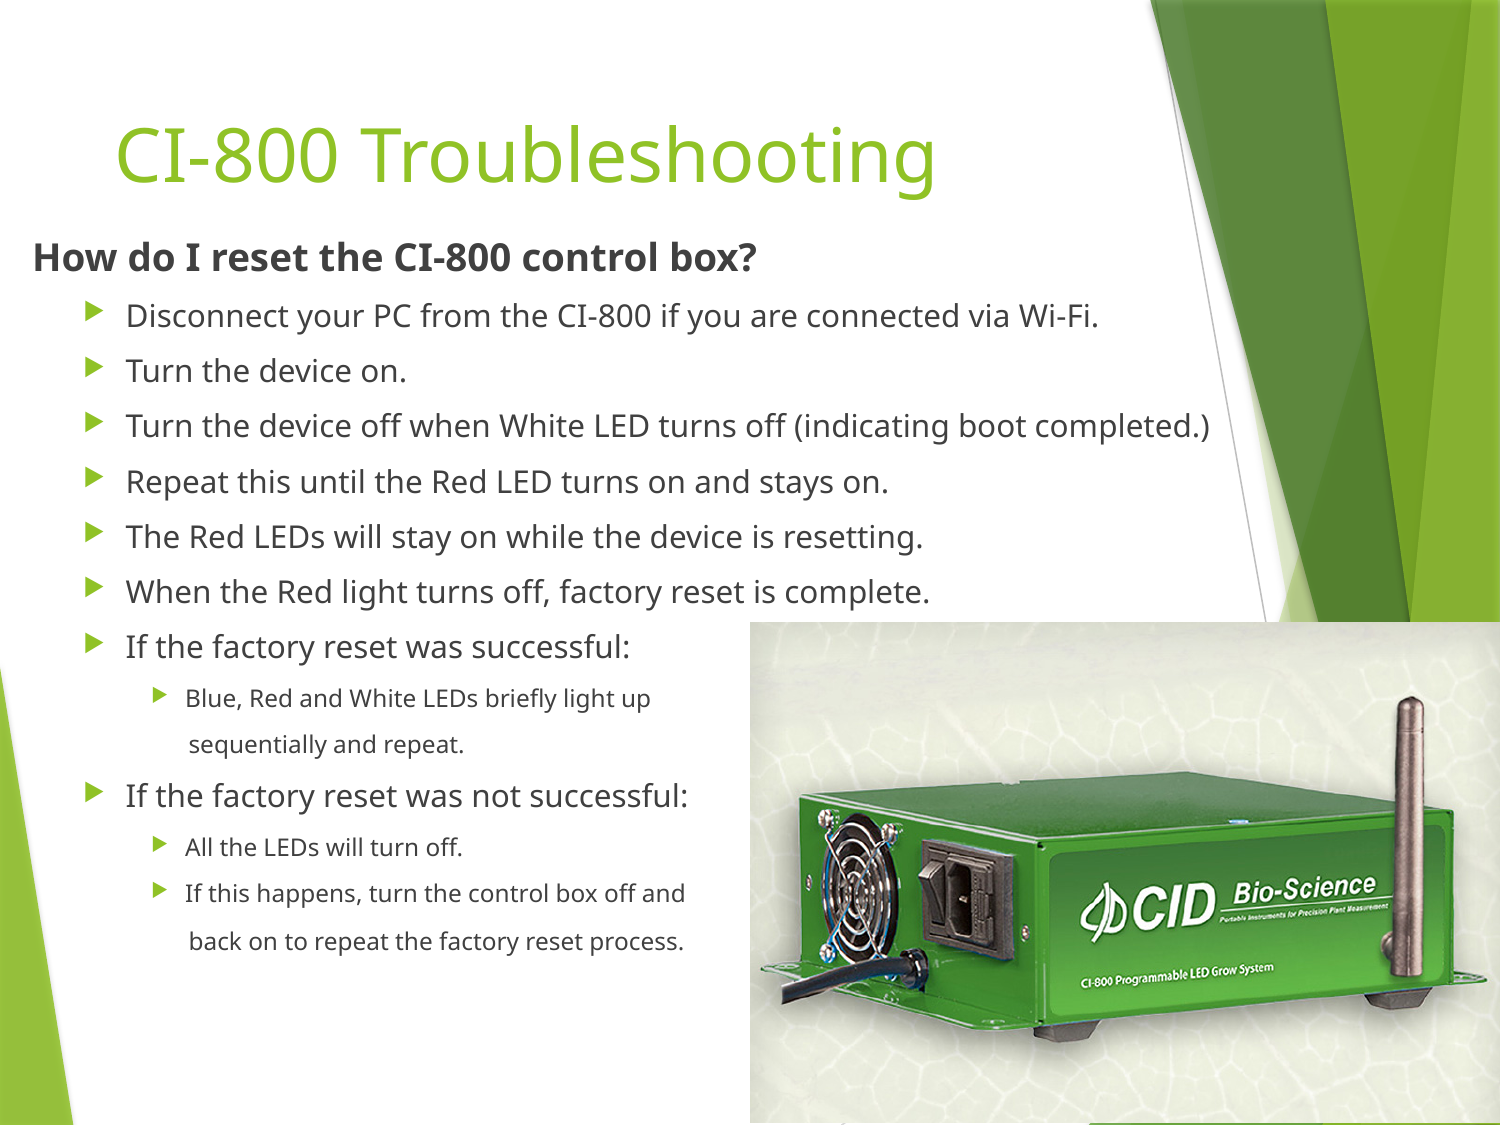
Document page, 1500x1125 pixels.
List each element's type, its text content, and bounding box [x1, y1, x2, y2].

title CI-800 Troubleshooting [99, 99, 1142, 224]
picture [749, 622, 1500, 1124]
list How do I reset the CI-800 control box? Disconnect your PC from the CI-800 if you are connected via Wi-Fi. Turn the device on. Turn the device off when White LED turns off (indicating boot completed.) Repeat this until the Red LED turns on and stays on. The Red LEDs will stay on while the device is resetting. When the Red light turns off, factory reset is complete. If the factory reset was successful: Blue, Red and White LEDs briefly light up sequentially and repeat. If the factory reset was not successful: All the LEDs will turn off. If this happens, turn the control box off and back on to repeat the factory reset process. [0, 224, 1350, 968]
